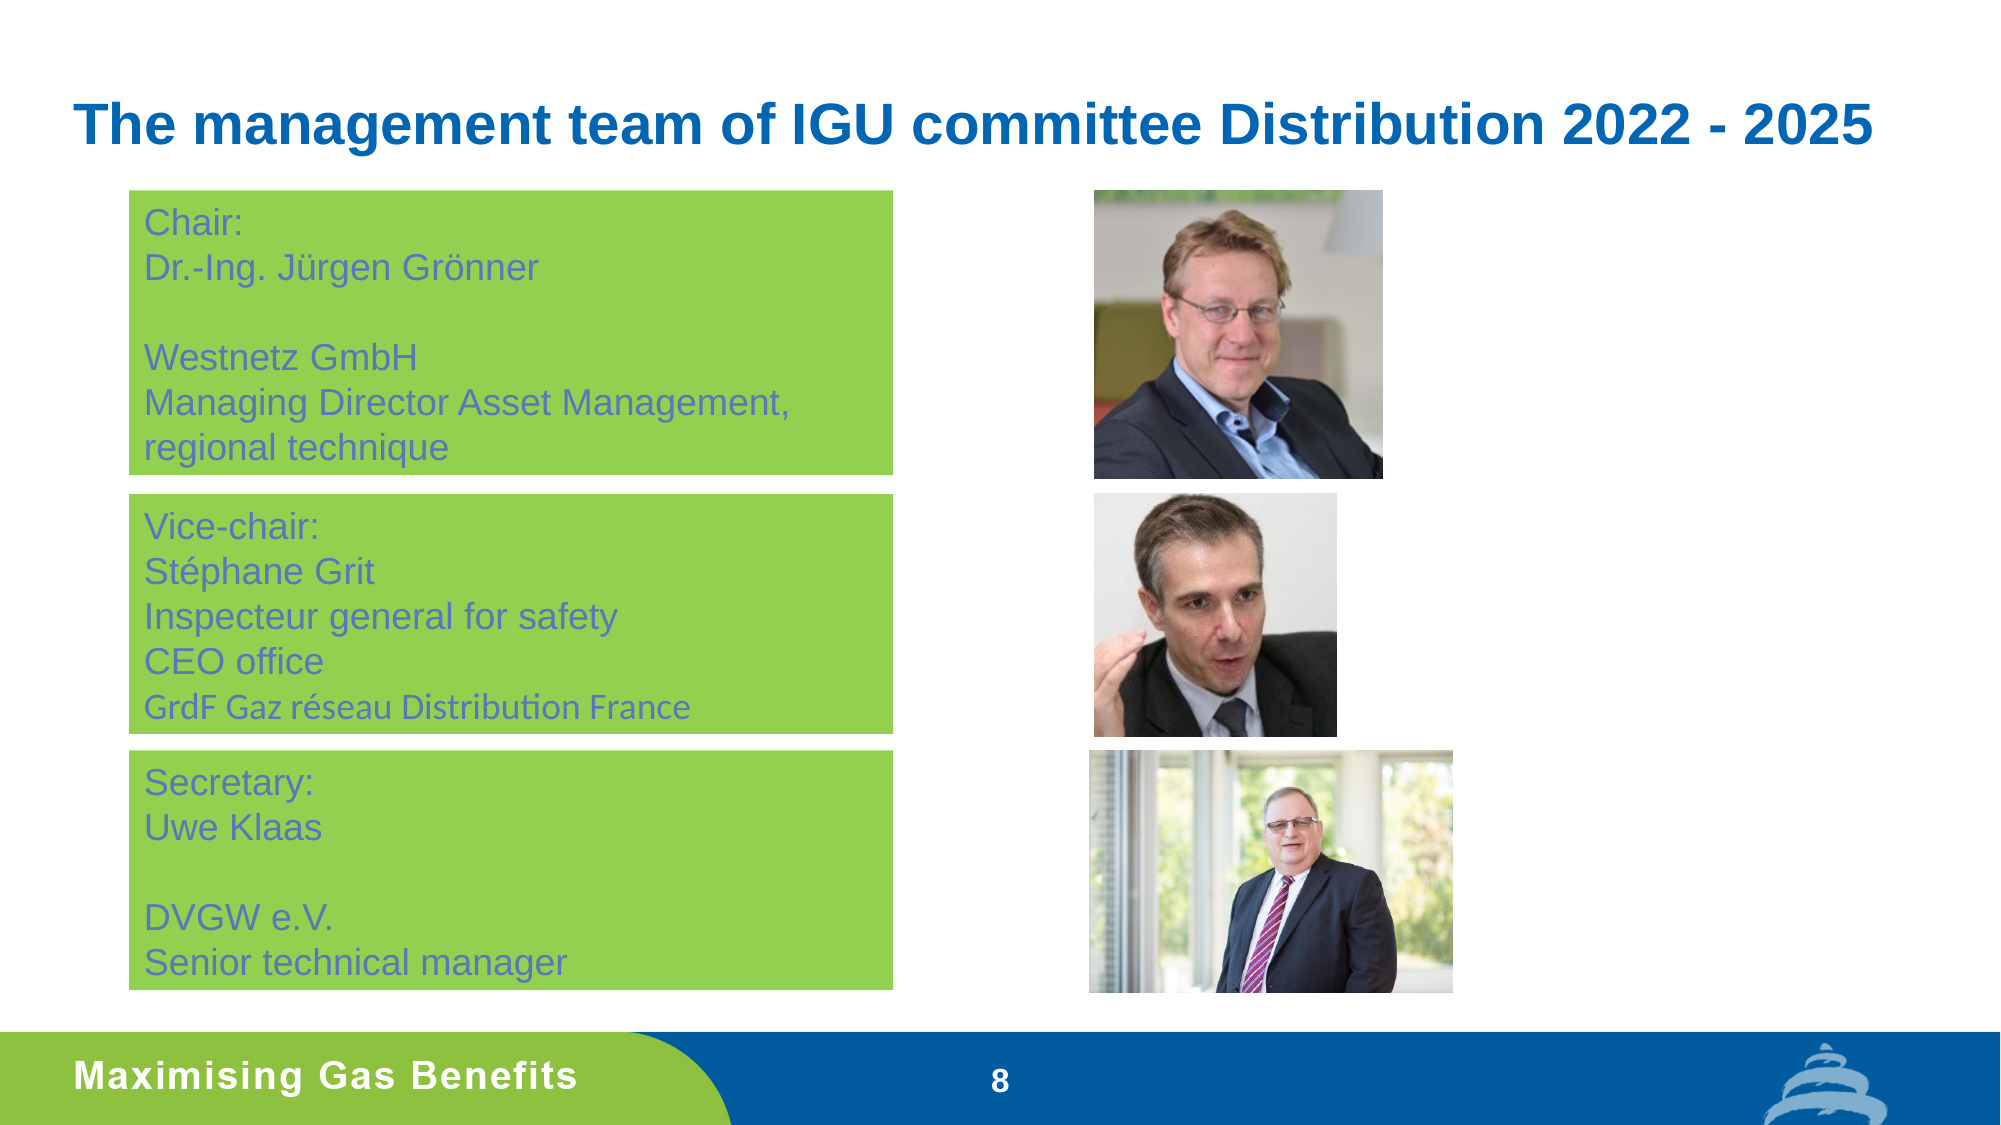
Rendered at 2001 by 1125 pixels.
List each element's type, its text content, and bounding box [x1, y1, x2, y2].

title The management team of IGU committee Distribution 2022 - 2025 [58, 63, 1948, 179]
text_box Vice-chair: Stéphane Grit Inspecteur general for safety CEO office GrdF Gaz réseau Distribution France [129, 494, 894, 734]
slide_number 8 [822, 1052, 1179, 1104]
picture [0, 0, 2001, 1125]
text_box Chair: Dr.-Ing. Jürgen Grönner Westnetz GmbH Managing Director Asset Management, regional technique [129, 190, 894, 476]
text_box Secretary: Uwe Klaas DVGW e.V. Senior technical manager [129, 750, 894, 991]
